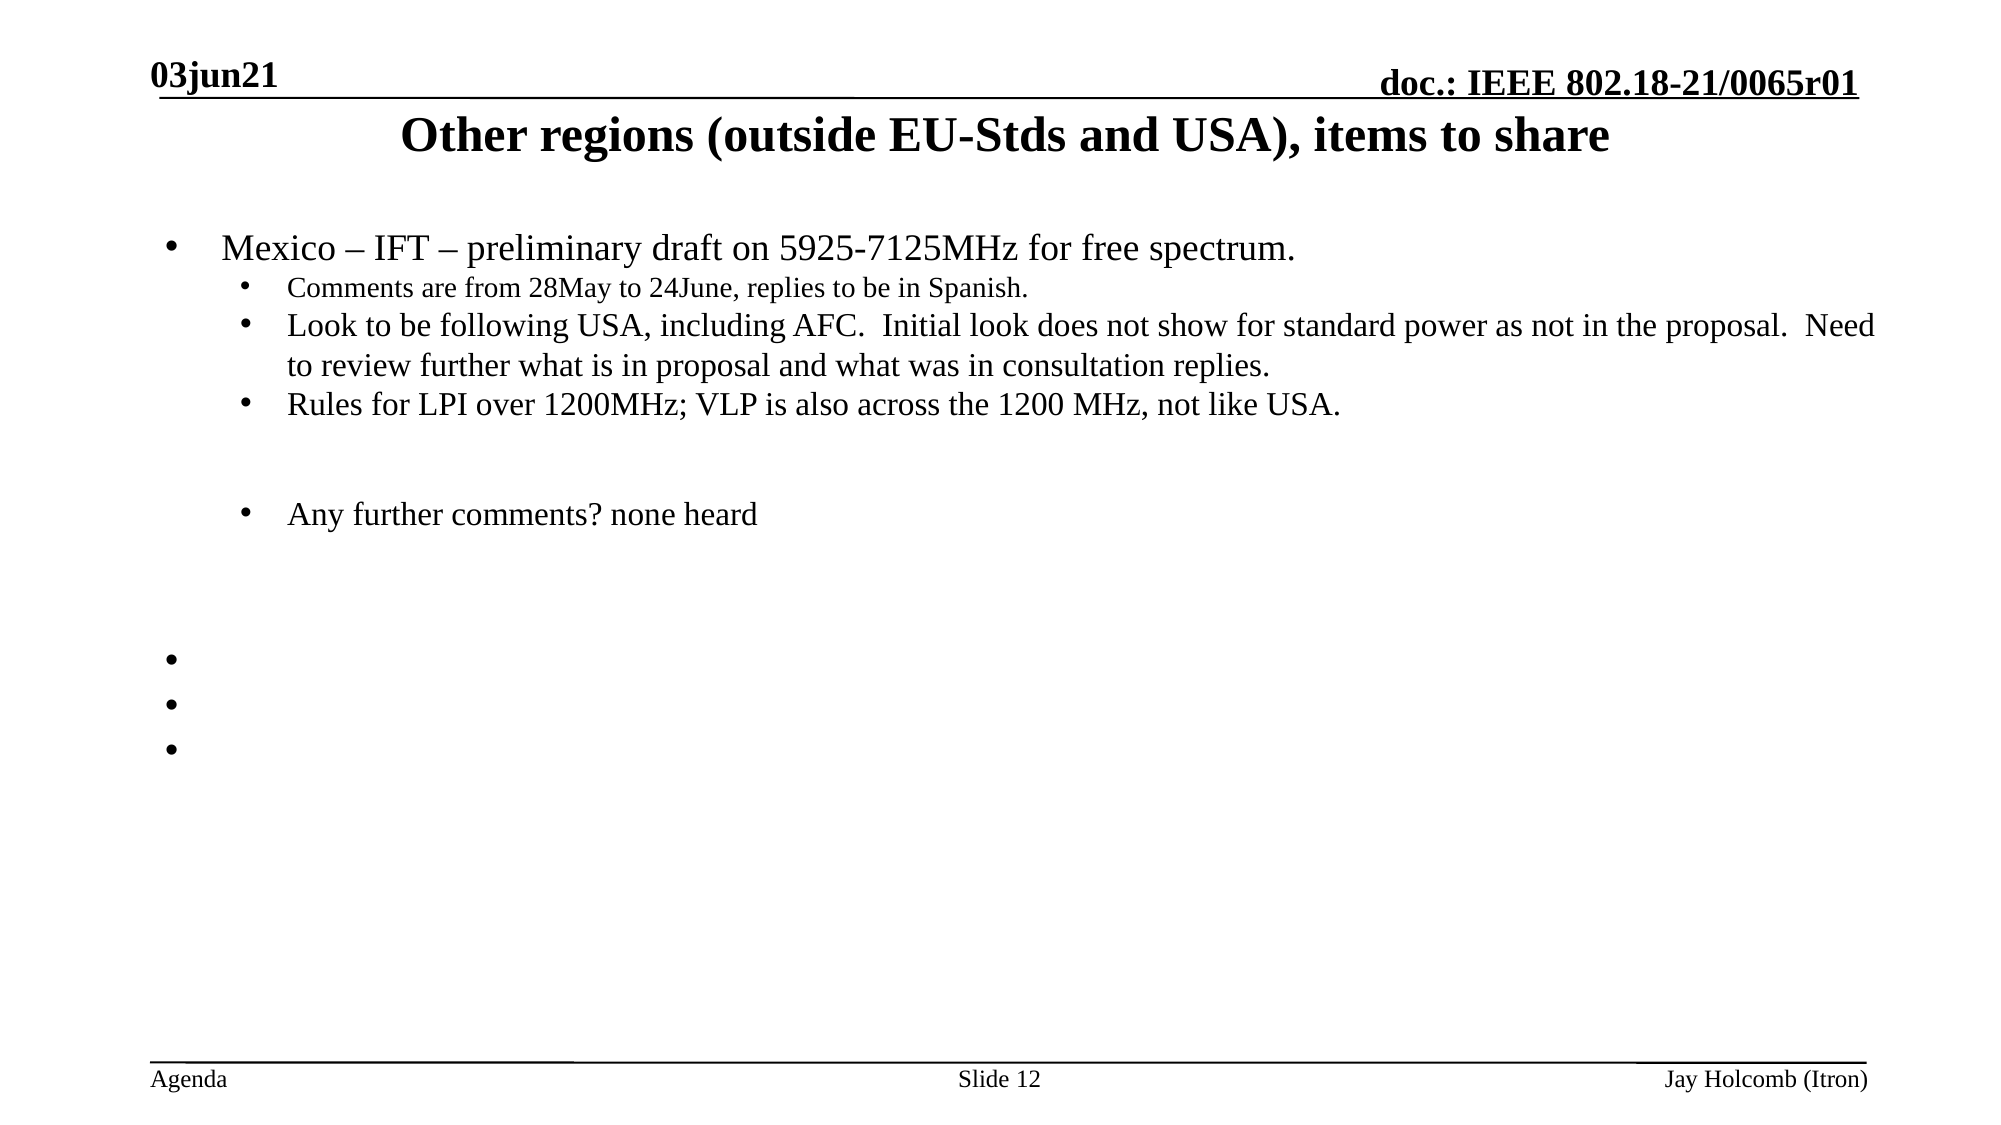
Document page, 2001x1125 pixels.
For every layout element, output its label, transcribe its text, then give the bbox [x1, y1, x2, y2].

title Other regions (outside EU-Stds and USA), items to share [367, 100, 1644, 163]
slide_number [149, 49, 651, 95]
footer Jay Holcomb (Itron) [1171, 1061, 1869, 1093]
list Mexico – IFT – preliminary draft on 5925-7125MHz for free spectrum. Comments are from 28May to 24June, replies to be in Spanish. Look to be following USA, including AFC. Initial look does not show for standard power as not in the proposal. Need to review further what is in proposal and what was in consultation replies. Rules for LPI over 1200MHz; VLP is also across the 1200 MHz, not like USA. Any further comments? none heard [149, 169, 1926, 1063]
slide_number Slide 12 [933, 1061, 1067, 1123]
